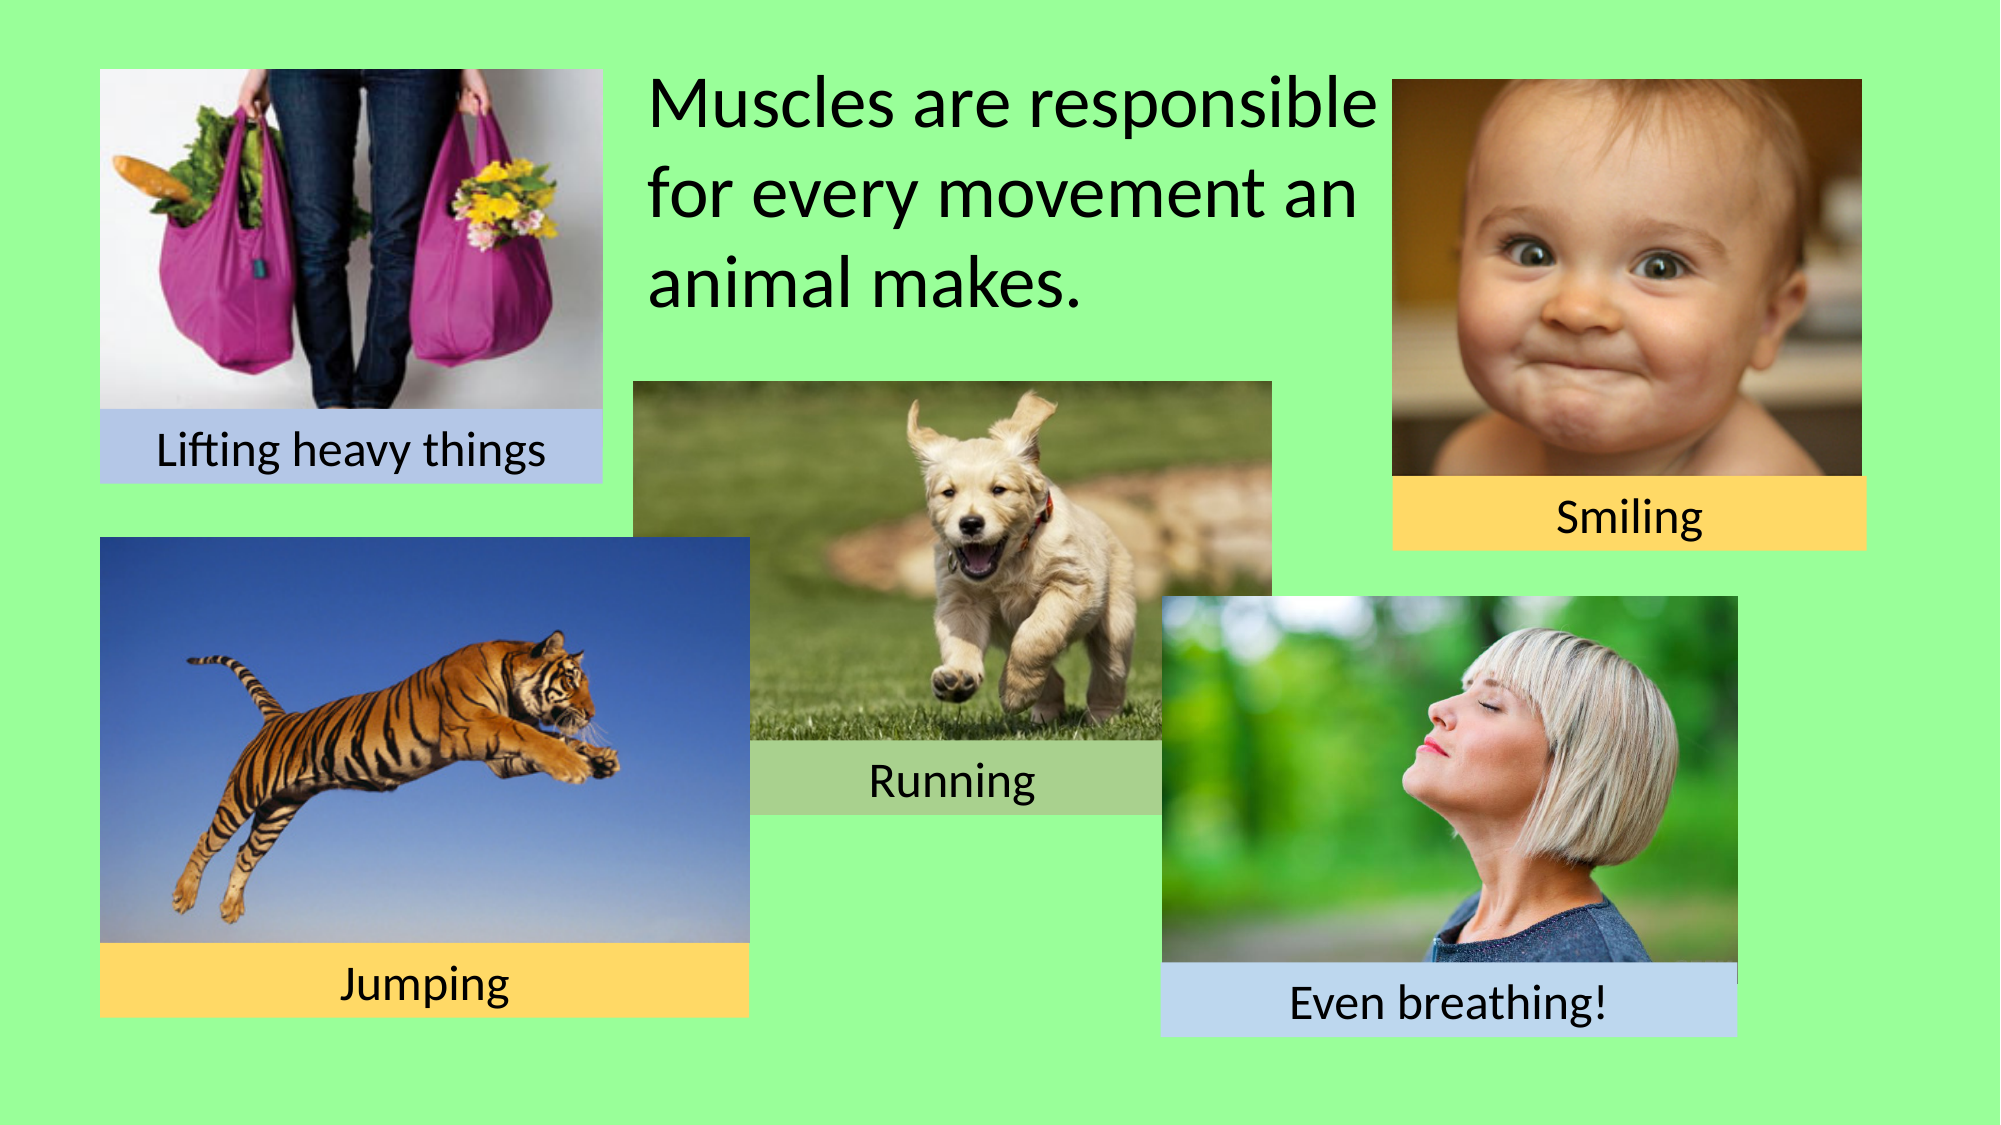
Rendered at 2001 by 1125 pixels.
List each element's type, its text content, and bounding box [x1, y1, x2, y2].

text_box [633, 381, 1272, 816]
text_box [1160, 596, 1738, 1039]
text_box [1392, 79, 1867, 552]
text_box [100, 69, 603, 486]
text_box Muscles are responsible for every movement an animal makes. [633, 44, 1474, 330]
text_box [100, 537, 750, 1019]
